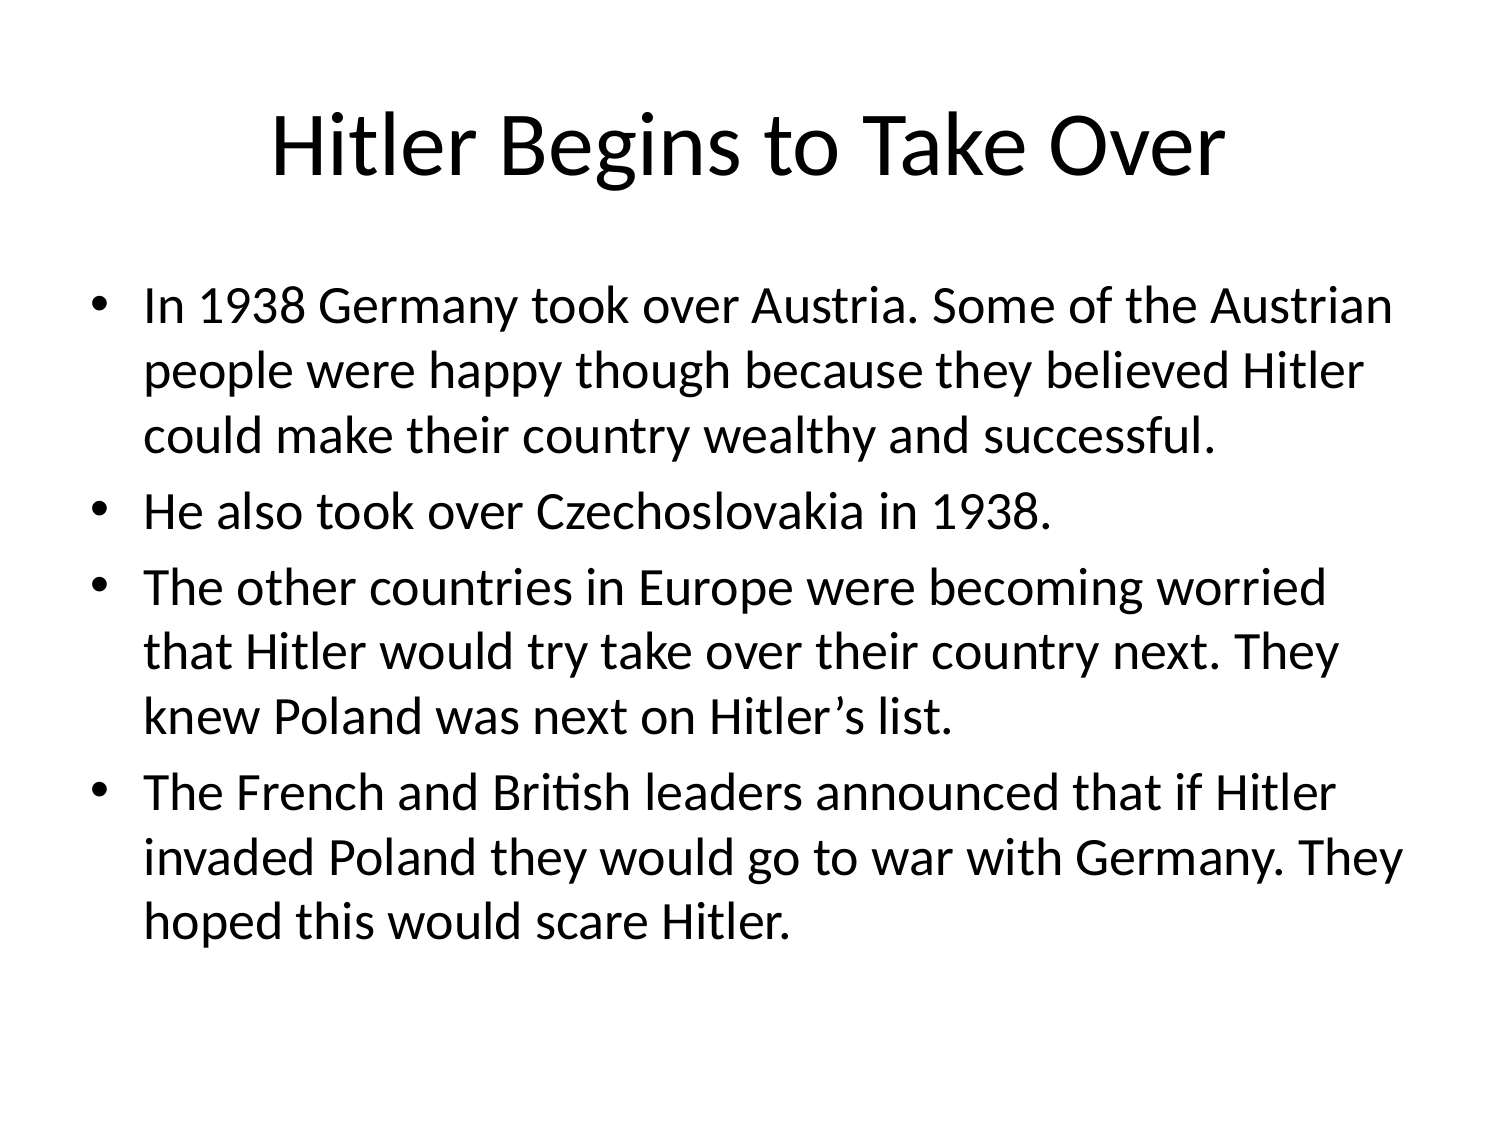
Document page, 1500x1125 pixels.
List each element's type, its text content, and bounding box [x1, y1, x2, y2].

title Hitler Begins to Take Over [75, 45, 1425, 233]
list In 1938 Germany took over Austria. Some of the Austrian people were happy though because they believed Hitler could make their country wealthy and successful. He also took over Czechoslovakia in 1938. The other countries in Europe were becoming worried that Hitler would try take over their country next. They knew Poland was next on Hitler’s list. The French and British leaders announced that if Hitler invaded Poland they would go to war with Germany. They hoped this would scare Hitler. [75, 262, 1425, 1005]
